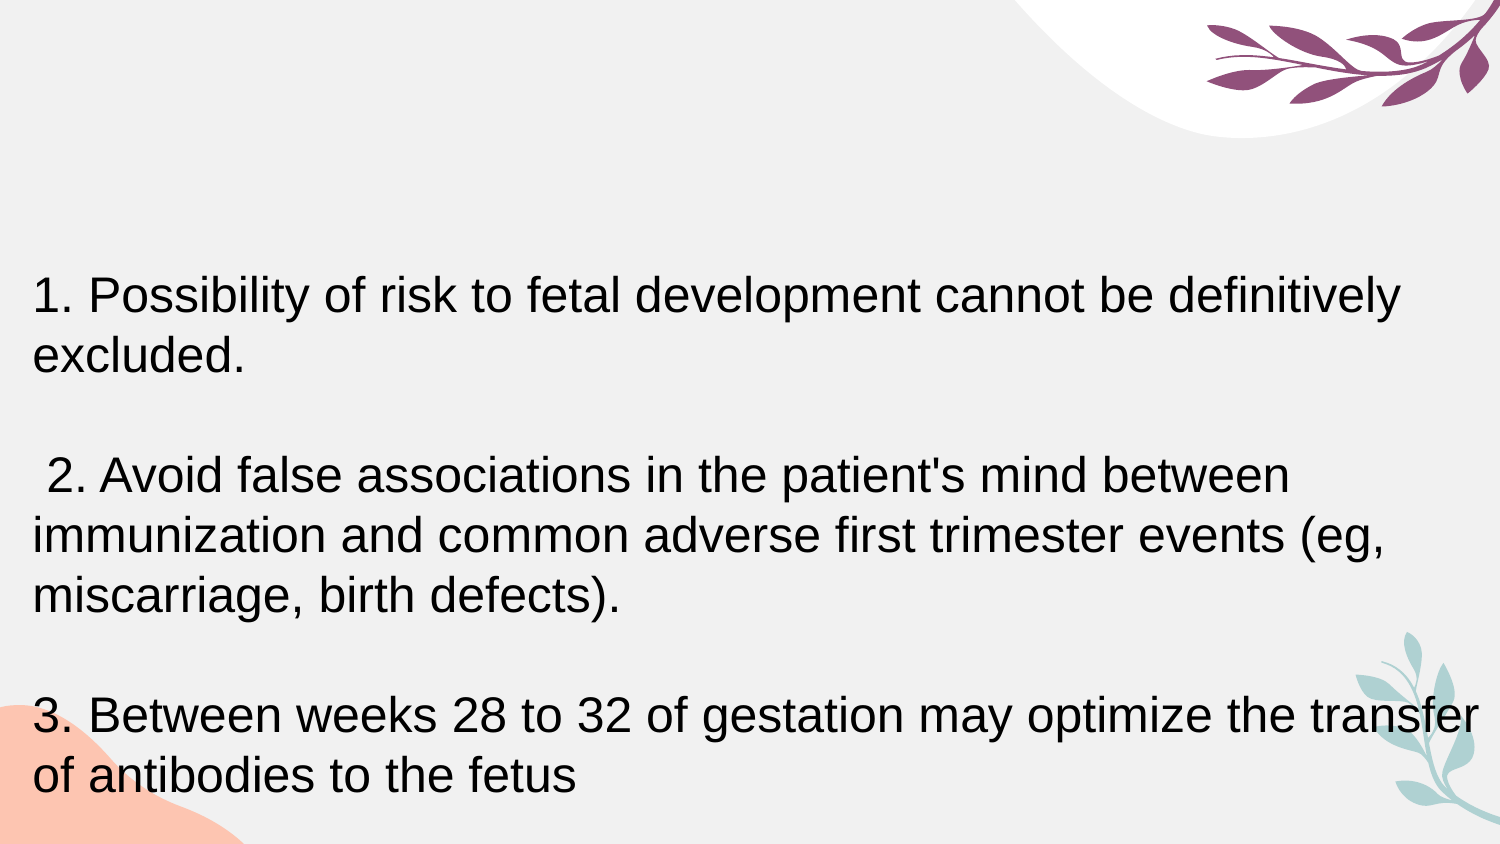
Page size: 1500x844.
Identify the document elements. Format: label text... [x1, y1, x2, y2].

text_box 1. Possibility of risk to fetal development cannot be definitively excluded. 2. Avoid false associations in the patient's mind between immunization and common adverse first trimester events (eg, miscarriage, birth defects). 3. Between weeks 28 to 32 of gestation may optimize the transfer of antibodies to the fetus [17, 255, 1500, 810]
